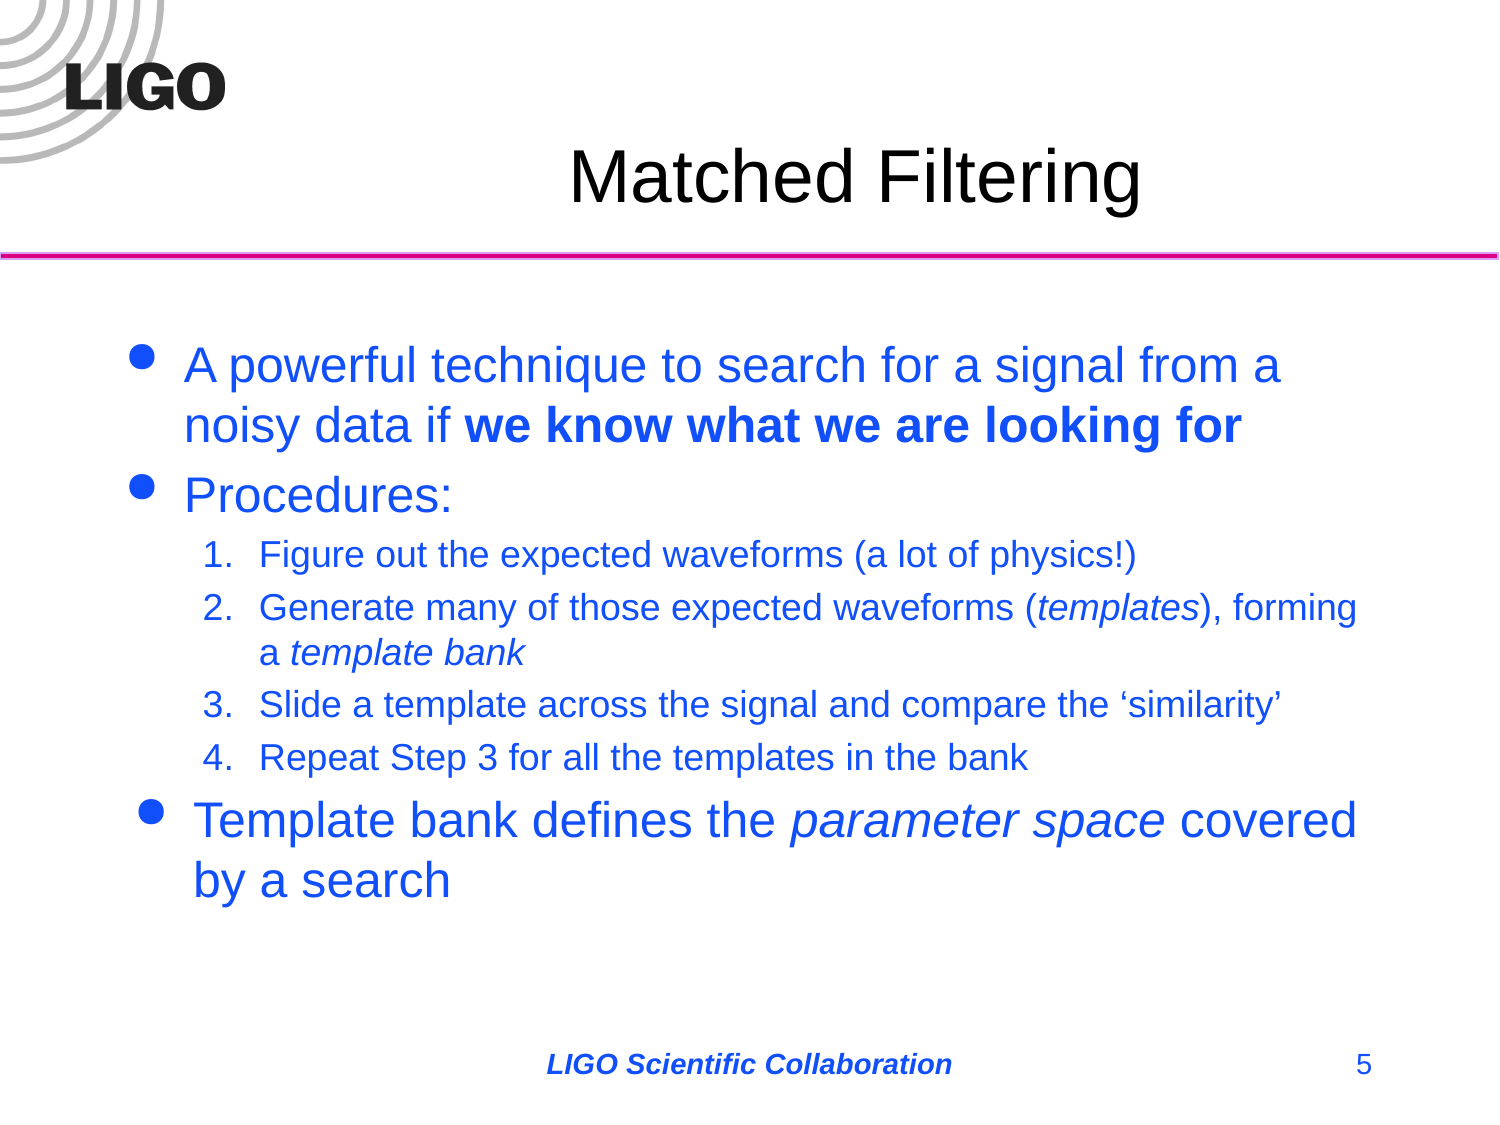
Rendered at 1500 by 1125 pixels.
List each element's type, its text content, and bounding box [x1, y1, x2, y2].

list A powerful technique to search for a signal from a noisy data if we know what we are looking for Procedures: Figure out the expected waveforms (a lot of physics!) Generate many of those expected waveforms (templates), forming a template bank Slide a template across the signal and compare the ‘similarity’ Repeat Step 3 for all the templates in the bank Template bank defines the parameter space covered by a search [112, 324, 1388, 1000]
picture [0, 0, 225, 164]
footer LIGO Scientific Collaboration [512, 1025, 988, 1100]
title Matched Filtering [262, 37, 1450, 225]
slide_number 5 [1074, 1025, 1388, 1100]
